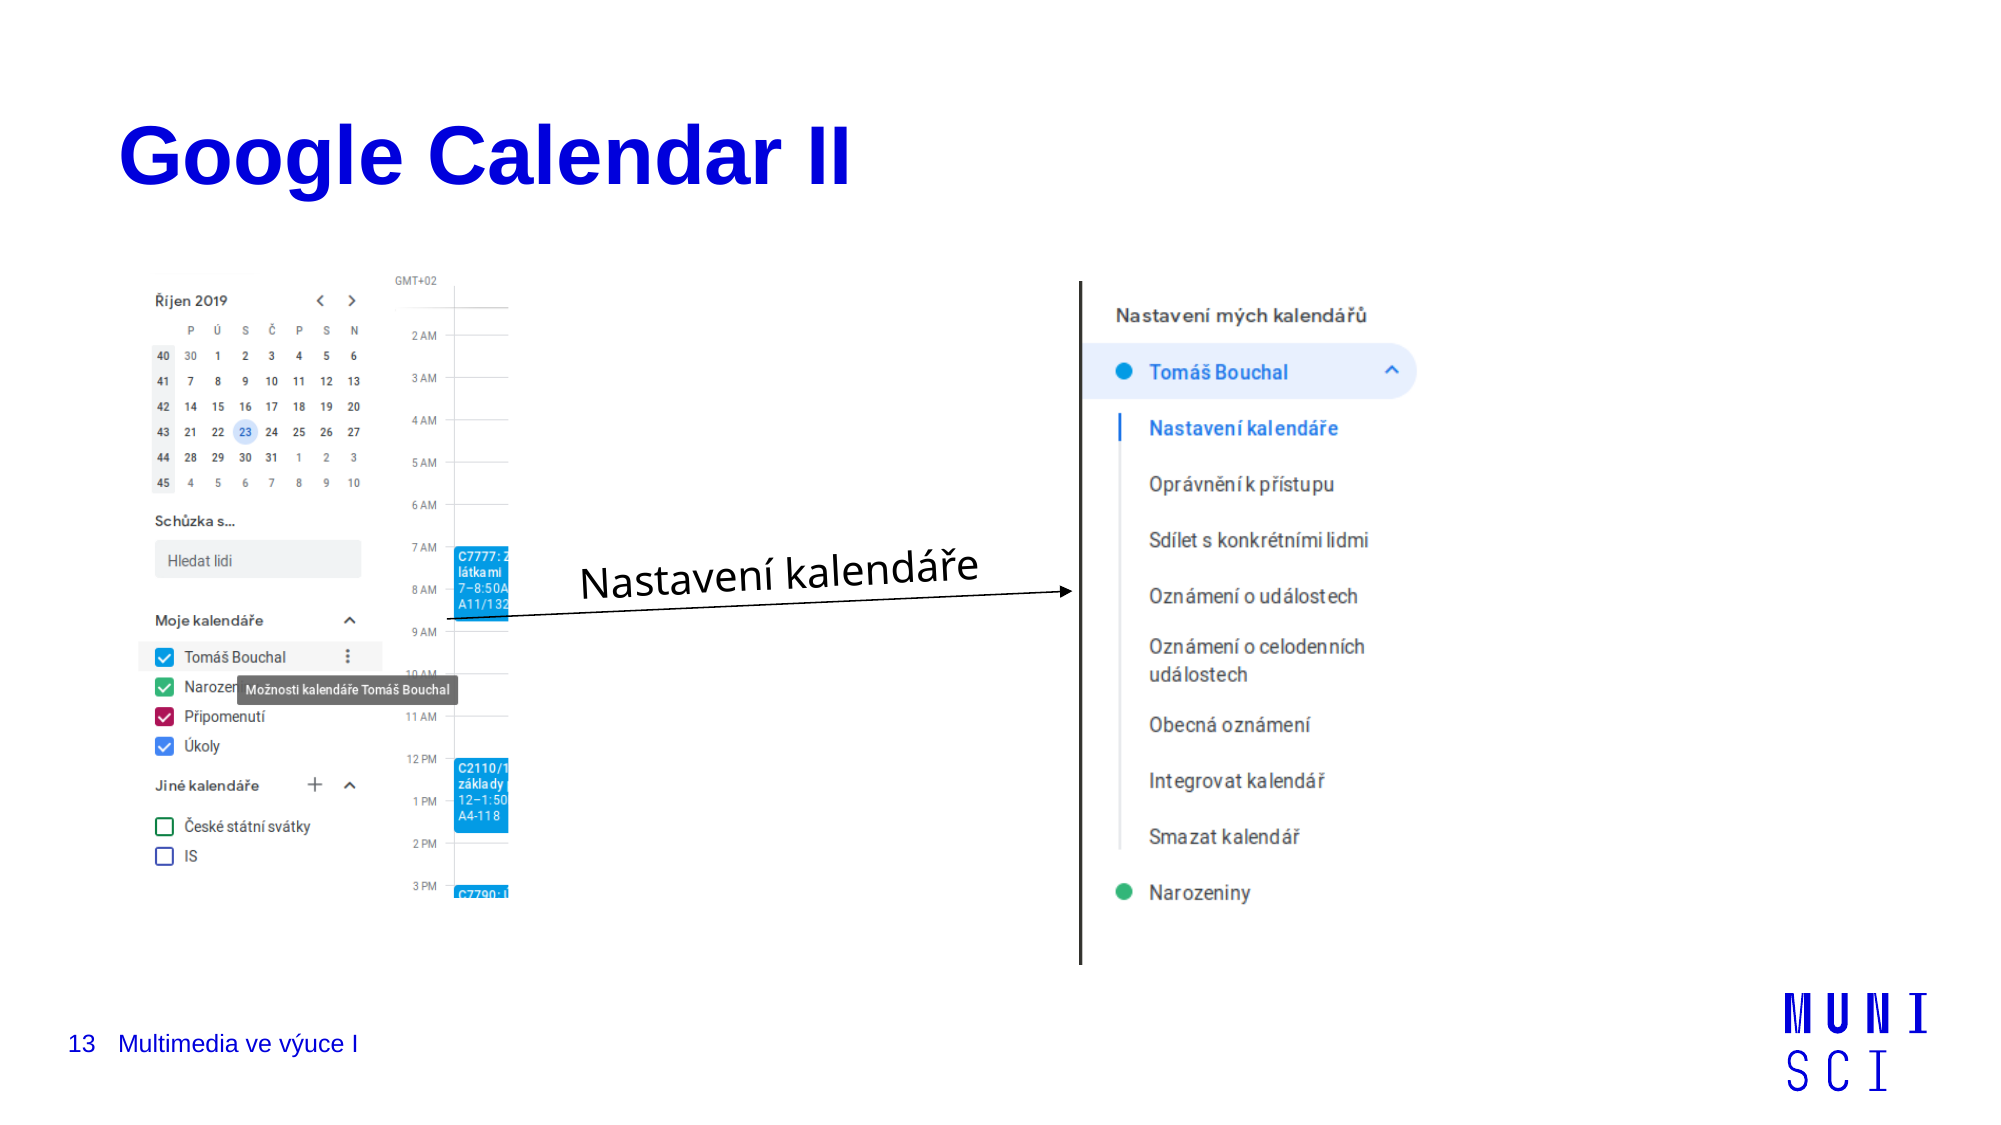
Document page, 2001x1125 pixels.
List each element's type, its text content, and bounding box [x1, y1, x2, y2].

picture [504, 764, 509, 772]
picture [460, 782, 470, 788]
picture [478, 570, 485, 576]
picture [470, 568, 477, 576]
picture [480, 779, 487, 788]
picture [491, 779, 496, 788]
title Google Calendar II [118, 118, 1883, 193]
text_box Nastavení kalendáře [562, 527, 1015, 589]
picture [476, 552, 488, 556]
picture [460, 552, 466, 559]
picture [490, 764, 495, 772]
picture [460, 764, 473, 772]
picture [460, 891, 466, 898]
picture [460, 567, 467, 576]
picture [483, 891, 495, 898]
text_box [446, 590, 1073, 620]
footer Multimedia ve výuce I [118, 1021, 1418, 1063]
picture [1078, 281, 1507, 965]
picture [138, 273, 509, 898]
picture [489, 568, 501, 576]
slide_number 13 [67, 1021, 110, 1063]
